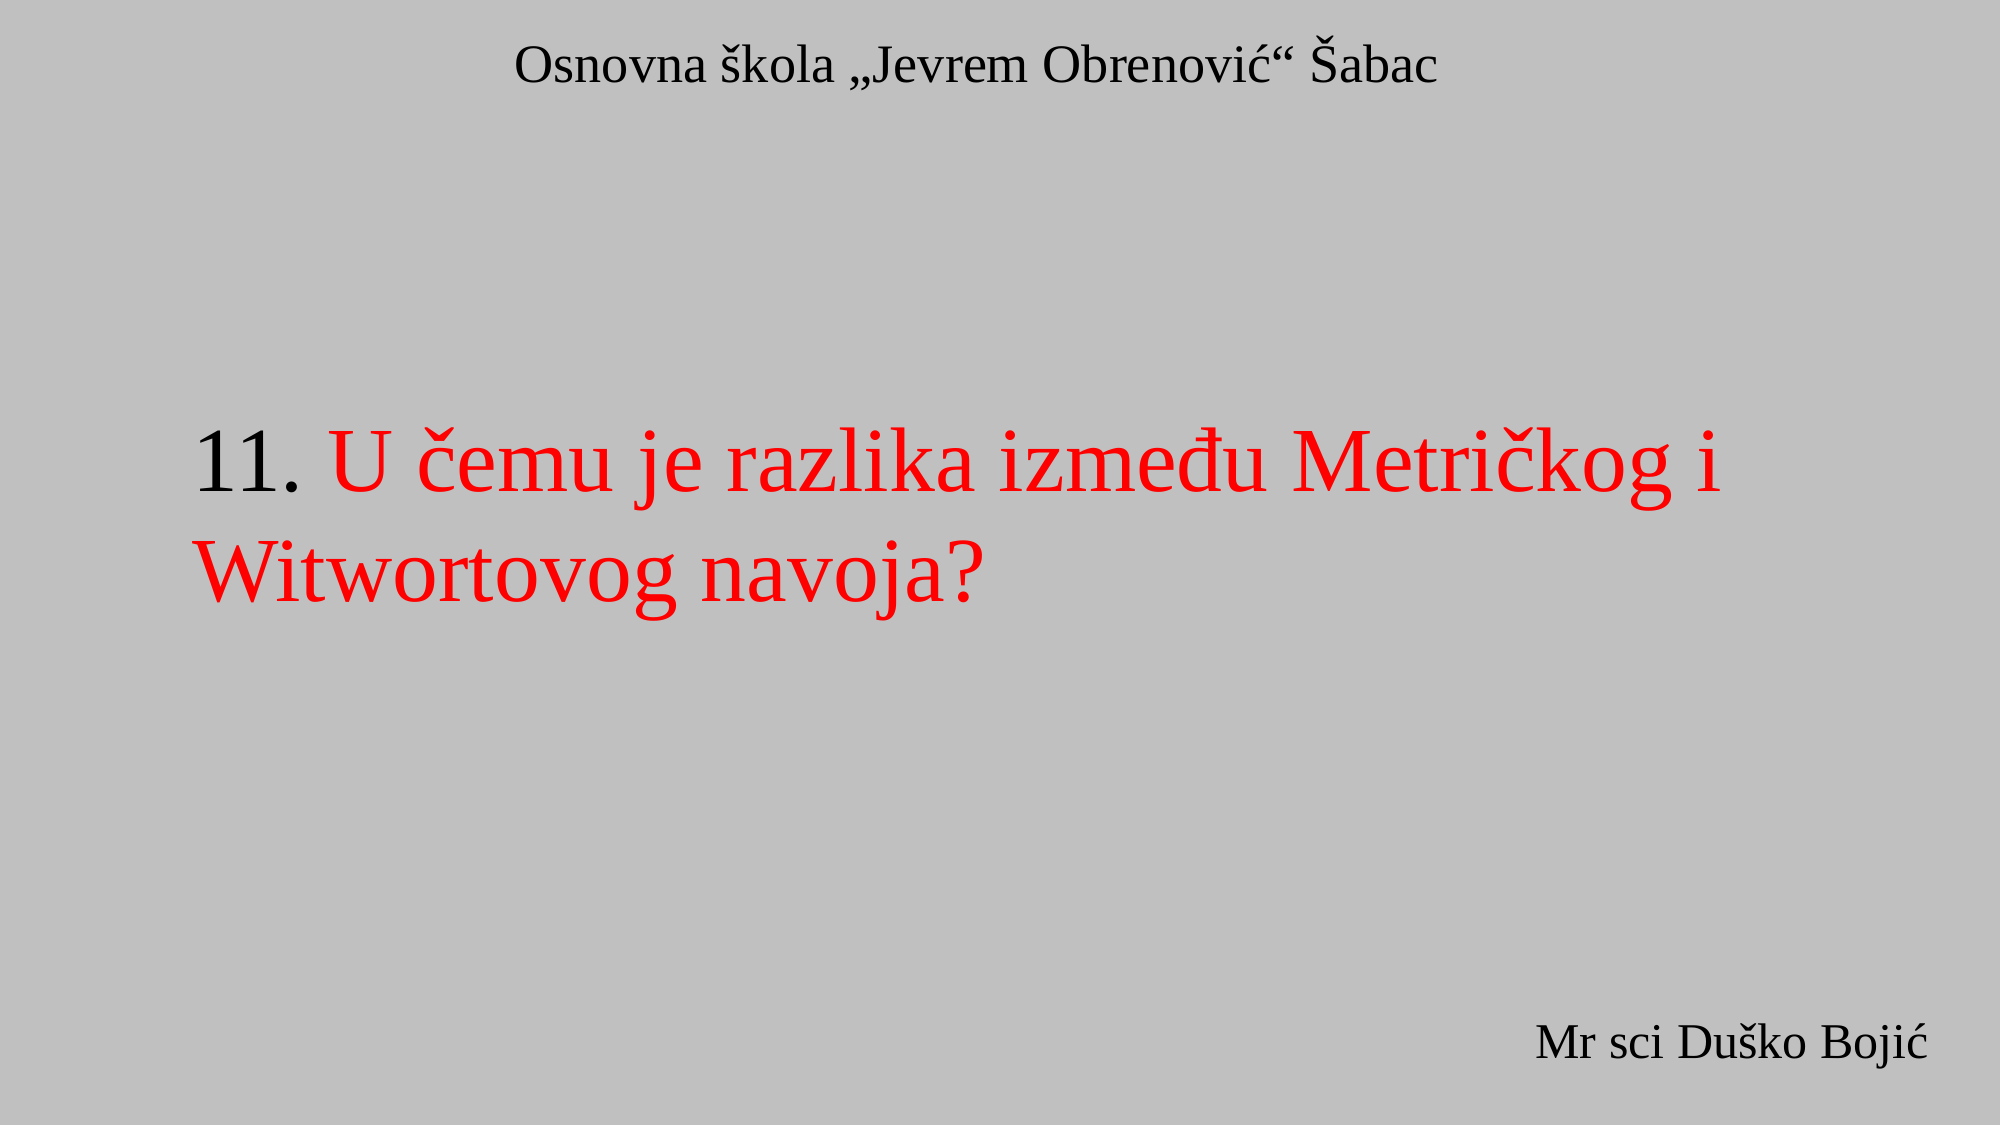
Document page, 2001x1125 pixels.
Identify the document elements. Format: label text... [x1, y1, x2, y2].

text_box 11. U čemu je razlika između Metričkog i Witwortovog navoja? [177, 392, 1763, 628]
text_box Mr sci Duško Bojić [1520, 1000, 1944, 1076]
text_box Osnovna škola „Jevrem Obrenović“ Šabac [499, 21, 1455, 101]
